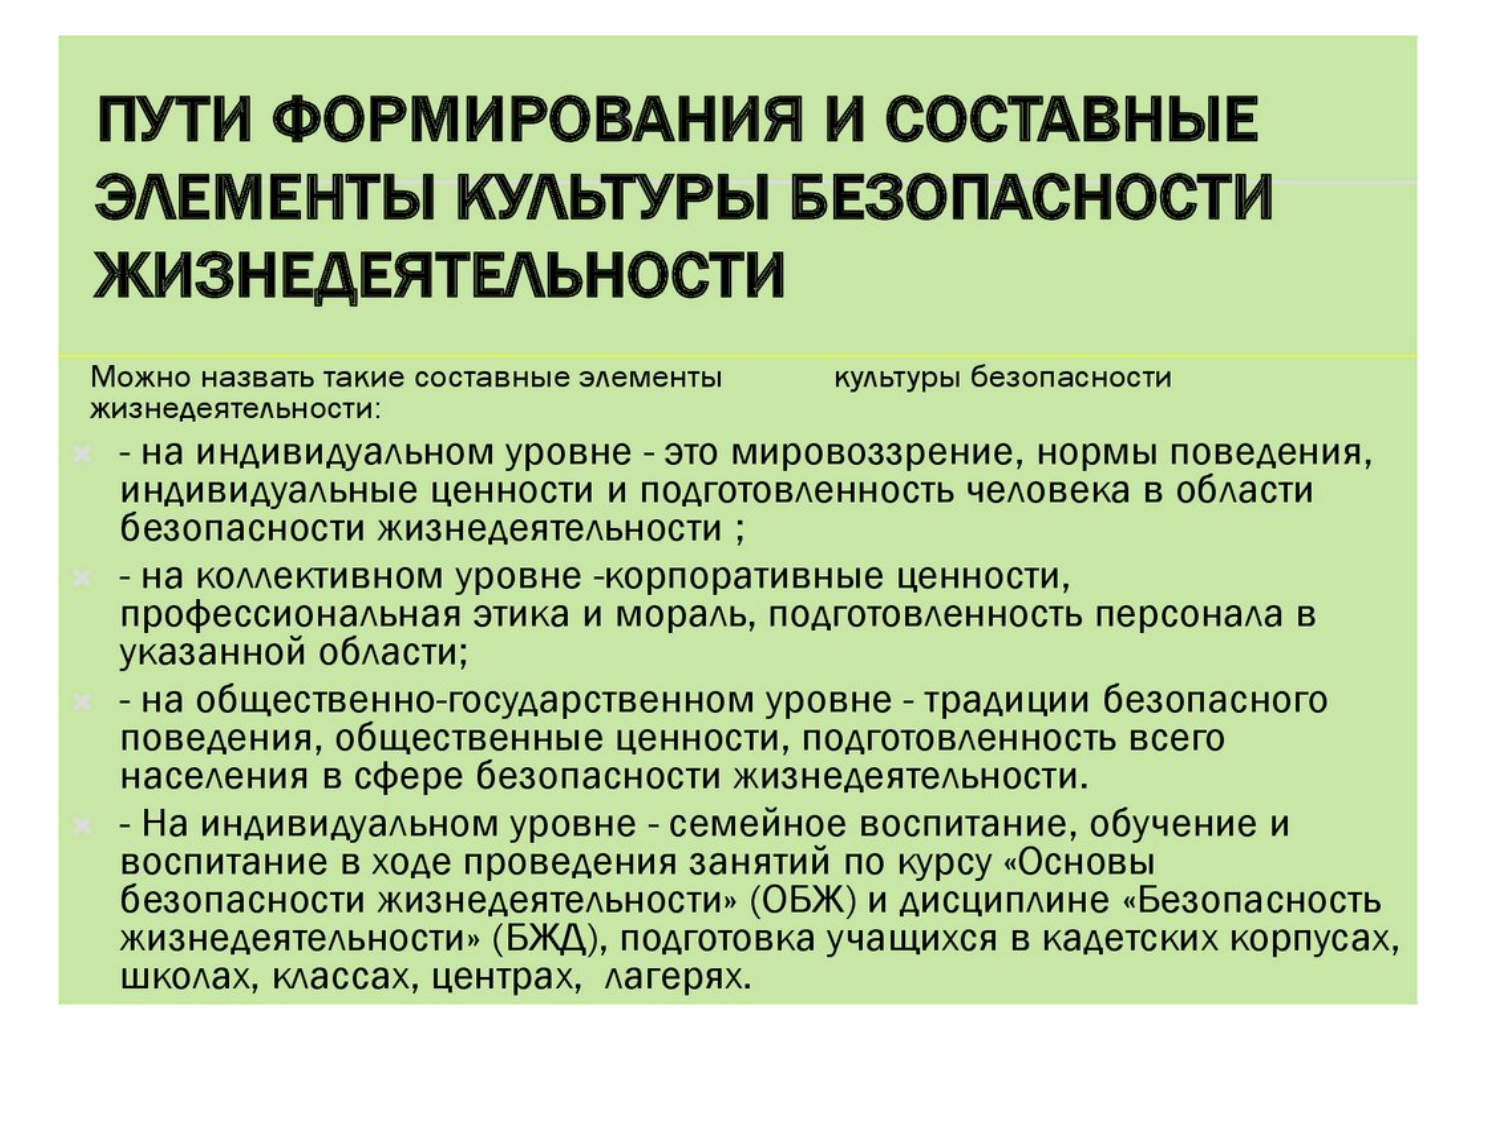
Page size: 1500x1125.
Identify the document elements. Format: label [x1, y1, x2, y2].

list [58, 34, 1419, 1006]
